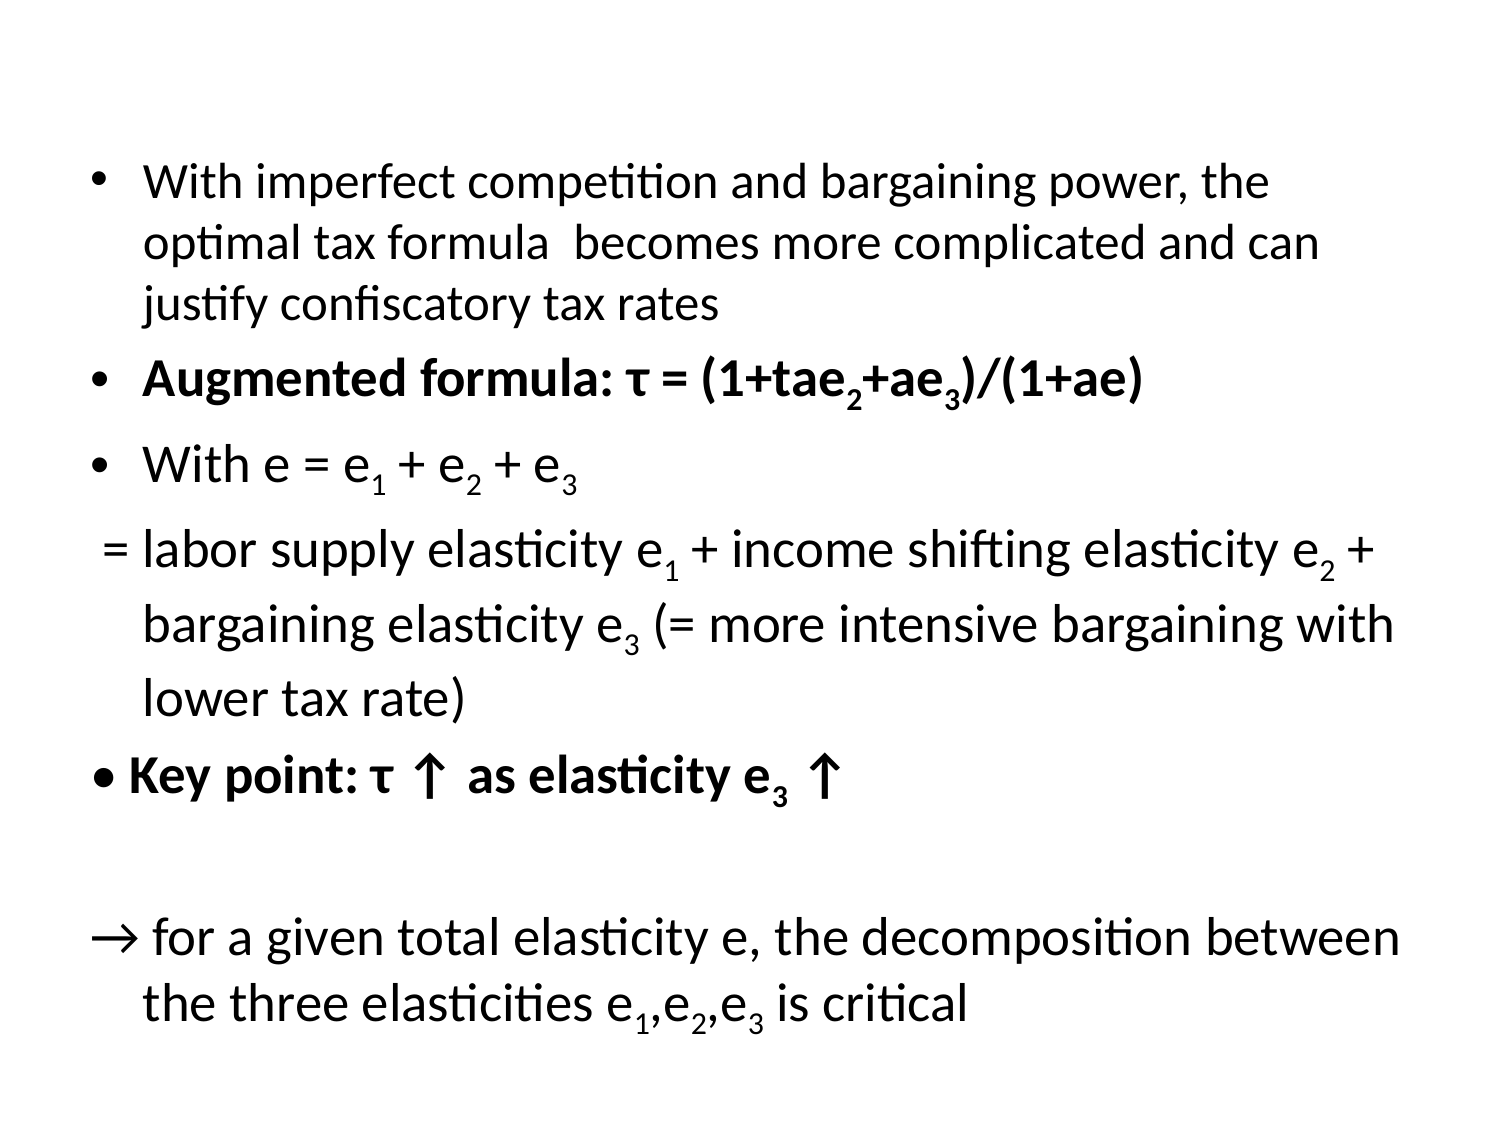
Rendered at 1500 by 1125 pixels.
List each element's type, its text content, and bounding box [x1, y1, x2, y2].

list With imperfect competition and bargaining power, the optimal tax formula becomes more complicated and can justify confiscatory tax rates Augmented formula: τ = (1+tae2+ae3)/(1+ae) With e = e1 + e2 + e3 = labor supply elasticity e1 + income shifting elasticity e2 + bargaining elasticity e3 (= more intensive bargaining with lower tax rate) • Key point: τ ↑ as elasticity e3 ↑ → for a given total elasticity e, the decomposition between the three elasticities e1,e2,e3 is critical [75, 54, 1447, 1059]
